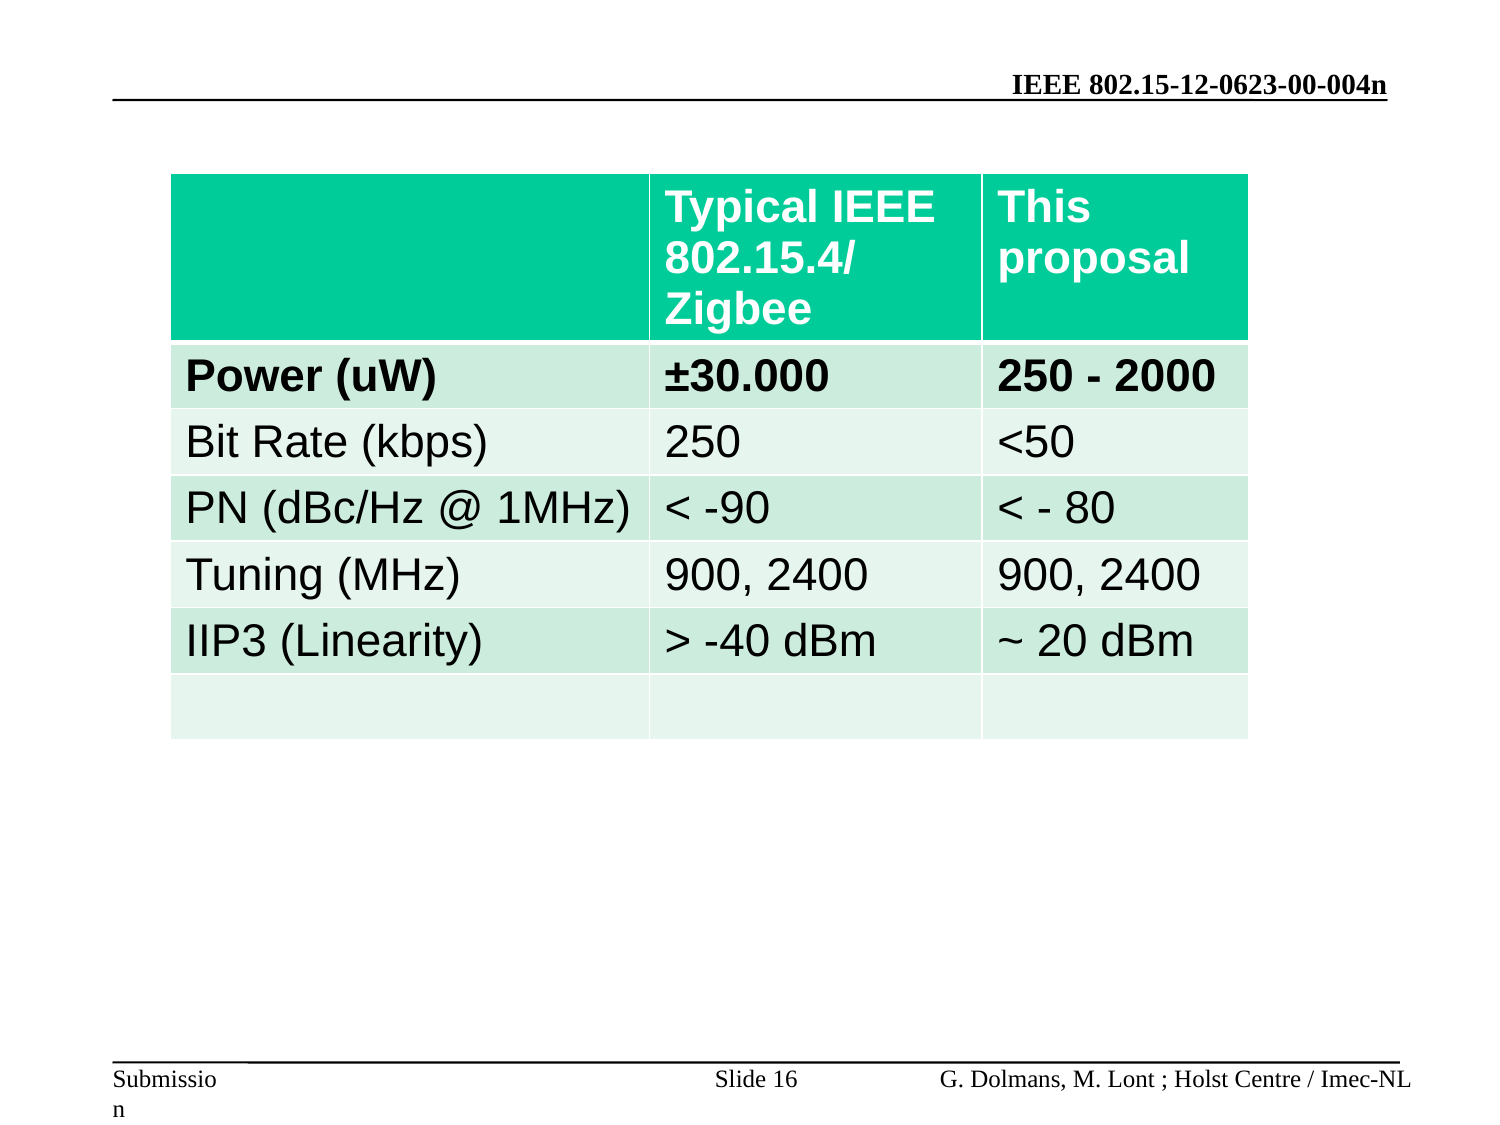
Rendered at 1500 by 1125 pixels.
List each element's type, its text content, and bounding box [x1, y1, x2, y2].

table_cell IIP3 (Linearity) [171, 608, 649, 673]
table_header Typical IEEE 802.15.4/ Zigbee [650, 174, 981, 340]
footer G. Dolmans, M. Lont ; Holst Centre / Imec-NL [899, 1061, 1413, 1093]
table_cell ~ 20 dBm [983, 608, 1248, 673]
table_cell [650, 675, 981, 739]
table_cell 250 - 2000 [983, 345, 1248, 408]
table_header This proposal [983, 174, 1248, 340]
table_cell 900, 2400 [983, 542, 1248, 607]
table_header [171, 174, 649, 340]
table_cell PN (dBc/Hz @ 1MHz) [171, 476, 649, 540]
table_cell < - 80 [983, 476, 1248, 540]
table_cell Tuning (MHz) [171, 542, 649, 607]
table_cell > -40 dBm [650, 608, 981, 673]
title Comparison [112, 112, 1388, 288]
table_cell ±30.000 [650, 345, 981, 408]
table_cell < -90 [650, 476, 981, 540]
table_cell <50 [983, 409, 1248, 474]
table_cell [171, 675, 649, 739]
slide_number Slide 16 [712, 1061, 800, 1093]
table_cell Bit Rate (kbps) [171, 409, 649, 474]
table_cell 900, 2400 [650, 542, 981, 607]
table_cell Power (uW) [171, 345, 649, 408]
table_cell 250 [650, 409, 981, 474]
table_cell [983, 675, 1248, 739]
